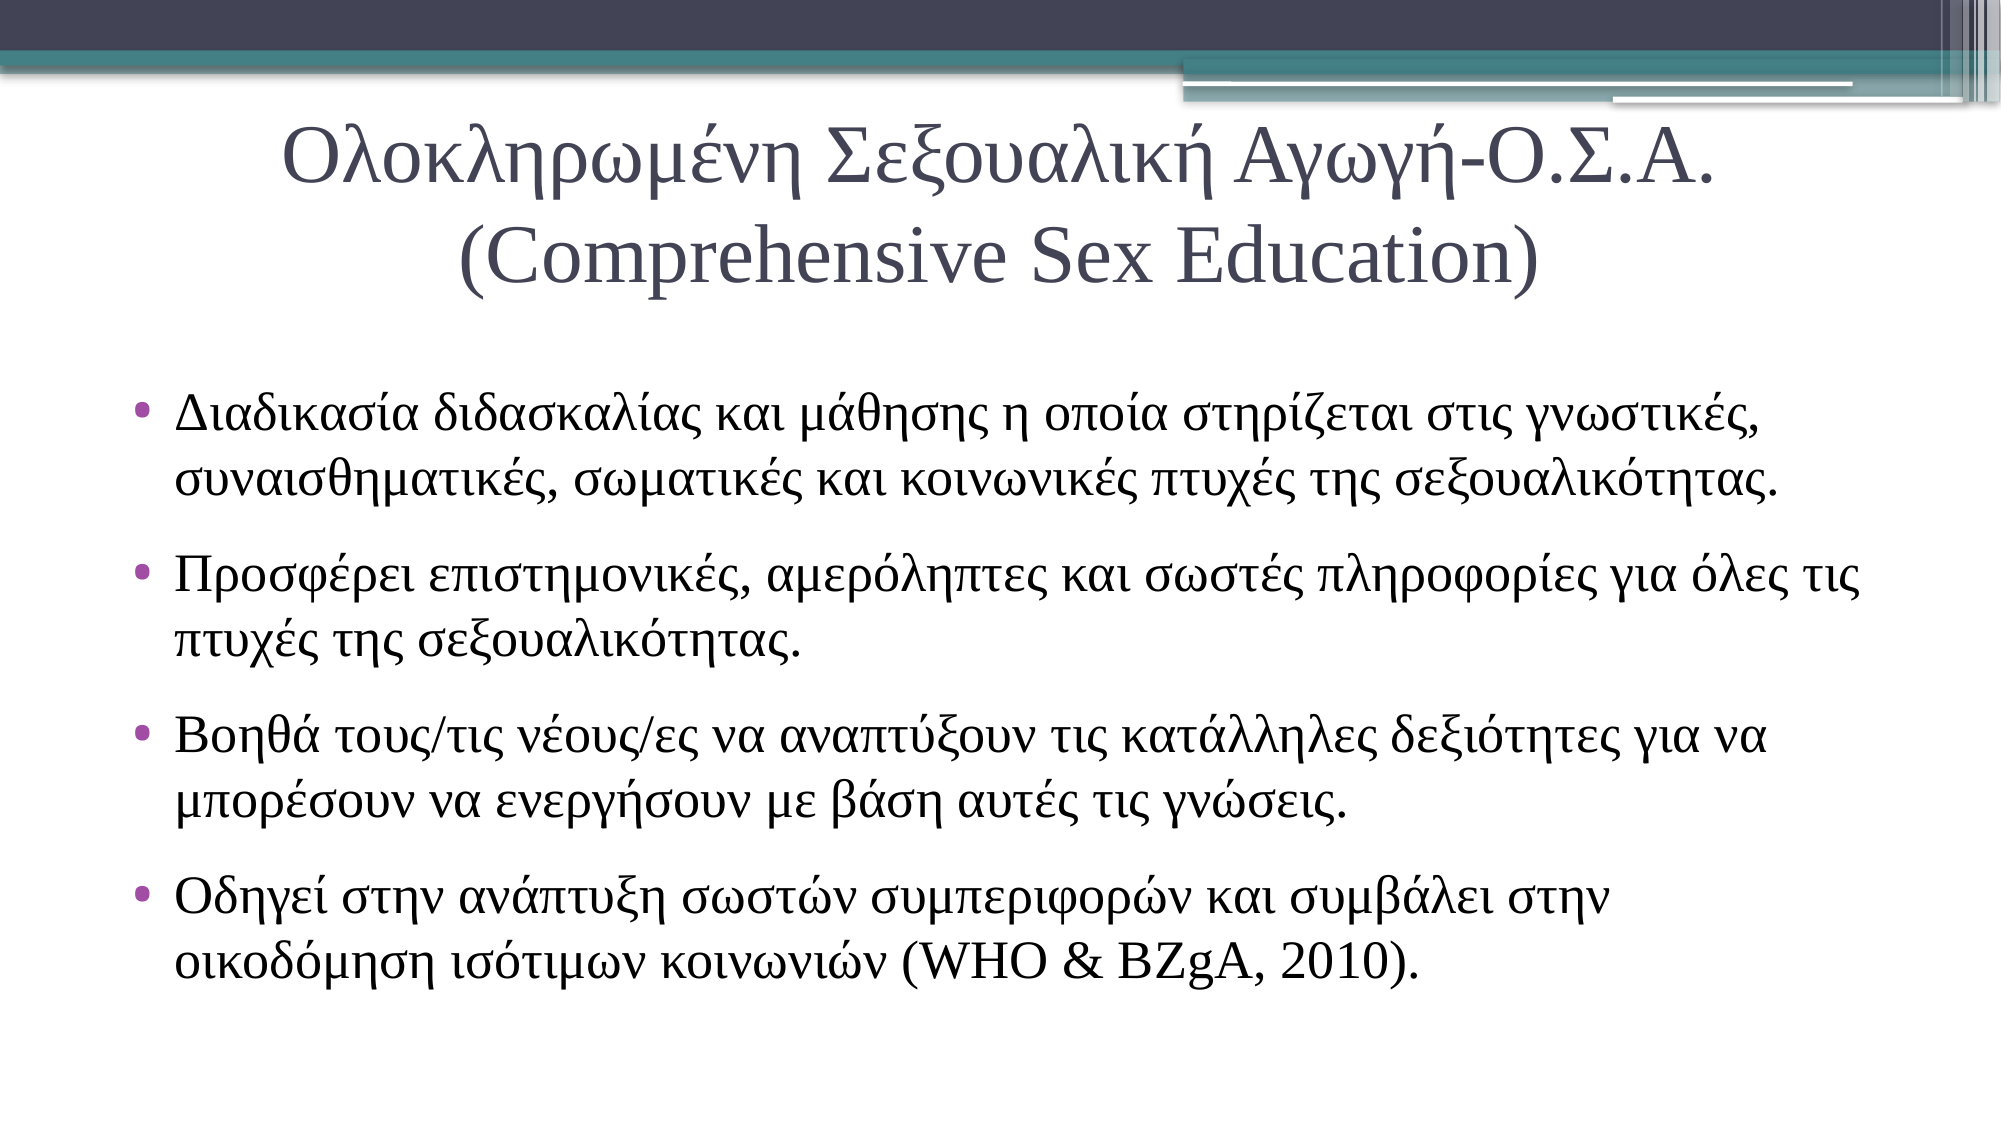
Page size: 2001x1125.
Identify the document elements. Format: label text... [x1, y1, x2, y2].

title Ολοκληρωμένη Σεξουαλική Αγωγή-Ο.Σ.Α. (Comprehensive Sex Education) [99, 87, 1900, 313]
list Διαδικασία διδασκαλίας και μάθησης η οποία στηρίζεται στις γνωστικές, συναισθηματικές, σωματικές και κοινωνικές πτυχές της σεξουαλικότητας. Προσφέρει επιστημονικές, αμερόληπτες και σωστές πληροφορίες για όλες τις πτυχές της σεξουαλικότητας. Βοηθά τους/τις νέους/ες να αναπτύξουν τις κατάλληλες δεξιότητες για να μπορέσουν να ενεργήσουν με βάση αυτές τις γνώσεις. Οδηγεί στην ανάπτυξη σωστών συμπεριφορών και συμβάλει στην οικοδόμηση ισότιμων κοινωνιών (WHO & BZgA, 2010). [99, 368, 1900, 1079]
